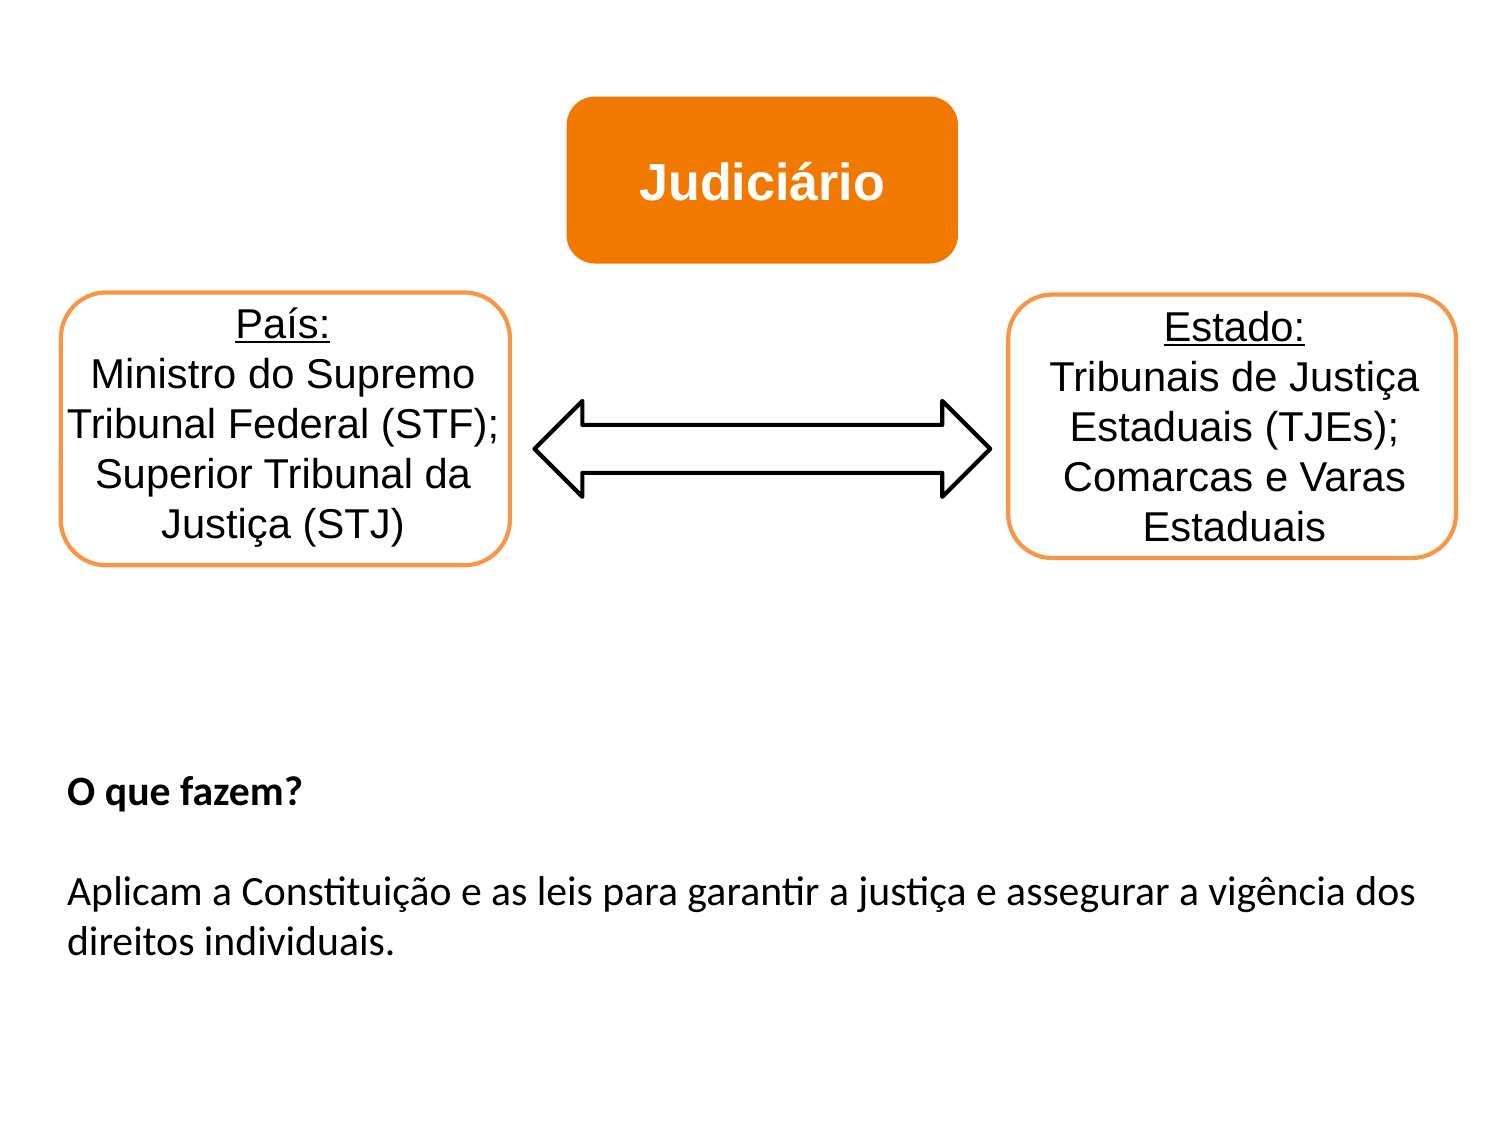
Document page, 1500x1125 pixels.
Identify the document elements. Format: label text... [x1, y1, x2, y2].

text_box [58, 290, 512, 568]
text_box País: Ministro do Supremo Tribunal Federal (STF); Superior Tribunal da Justiça (STJ) [11, 289, 555, 605]
text_box Estado: Tribunais de Justiça Estaduais (TJEs); Comarcas e Varas Estaduais [1012, 292, 1457, 558]
text_box O que fazem? Aplicam a Constituição e as leis para garantir a justiça e assegurar a vigência dos direitos individuais. [52, 756, 1448, 972]
text_box [532, 398, 993, 499]
text_box [1006, 316, 1012, 537]
text_box Judiciário [567, 97, 958, 263]
